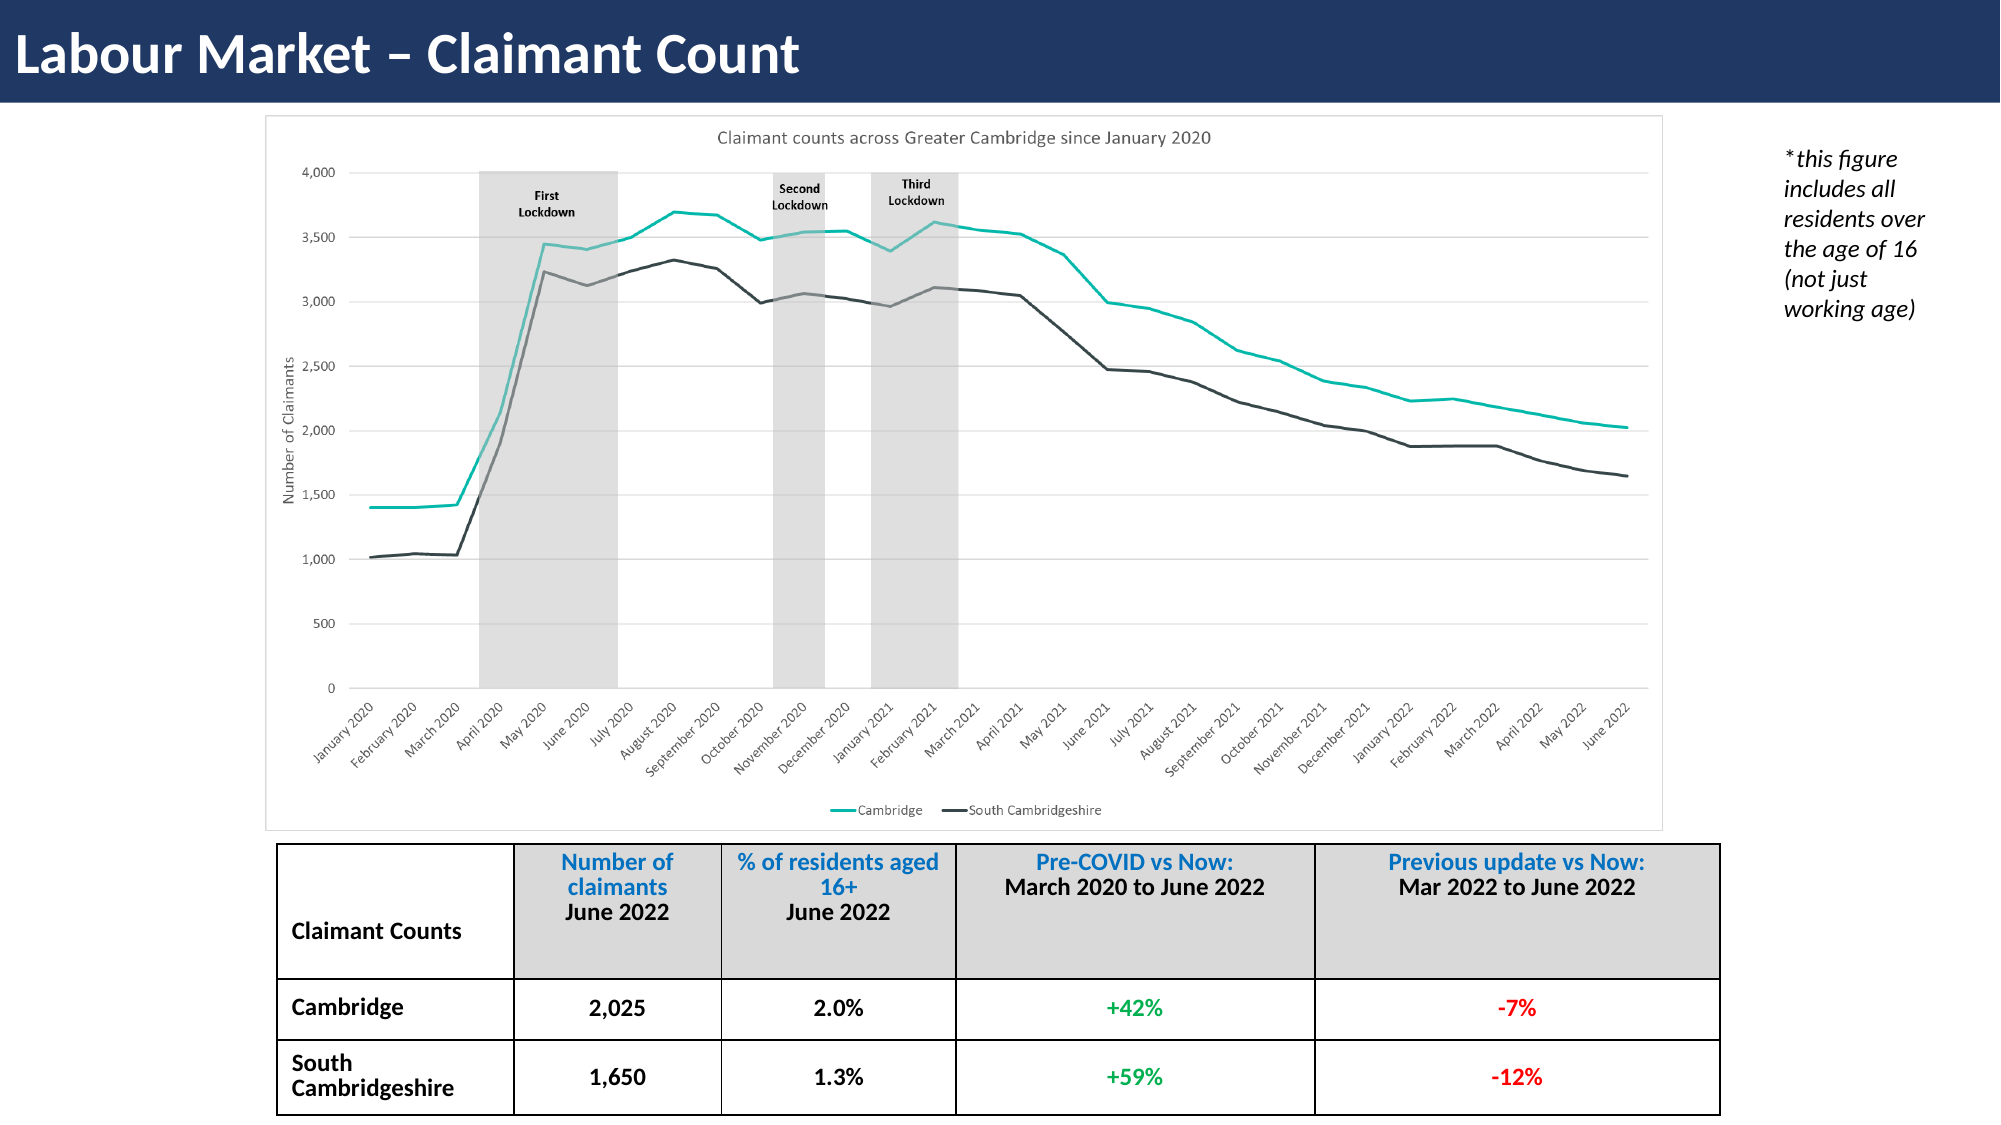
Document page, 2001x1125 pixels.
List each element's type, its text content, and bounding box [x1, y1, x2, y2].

table_cell 1,650 [515, 1041, 721, 1114]
table_cell +59% [957, 1041, 1314, 1114]
table_cell -7% [1316, 980, 1719, 1039]
table_cell +42% [957, 980, 1314, 1039]
table_cell Cambridge [278, 980, 513, 1039]
table_header Previous update vs Now: Mar 2022 to June 2022 [1316, 845, 1719, 978]
table_cell 1.3% [722, 1041, 955, 1114]
table_cell 2,025 [515, 980, 721, 1039]
table_cell 2.0% [722, 980, 955, 1039]
text_box *this figure includes all residents over the age of 16 (not just working age) [1769, 135, 1966, 330]
table_header % of residents aged 16+ June 2022 [722, 845, 955, 978]
table_header Claimant Counts [278, 845, 513, 978]
table_header Pre-COVID vs Now: March 2020 to June 2022 [957, 845, 1314, 978]
table_cell South Cambridgeshire [278, 1041, 513, 1114]
table_header Number of claimants June 2022 [515, 845, 721, 978]
picture [265, 115, 1663, 831]
table_cell -12% [1316, 1041, 1719, 1114]
text_box Labour Market – Claimant Count [0, 0, 2000, 104]
